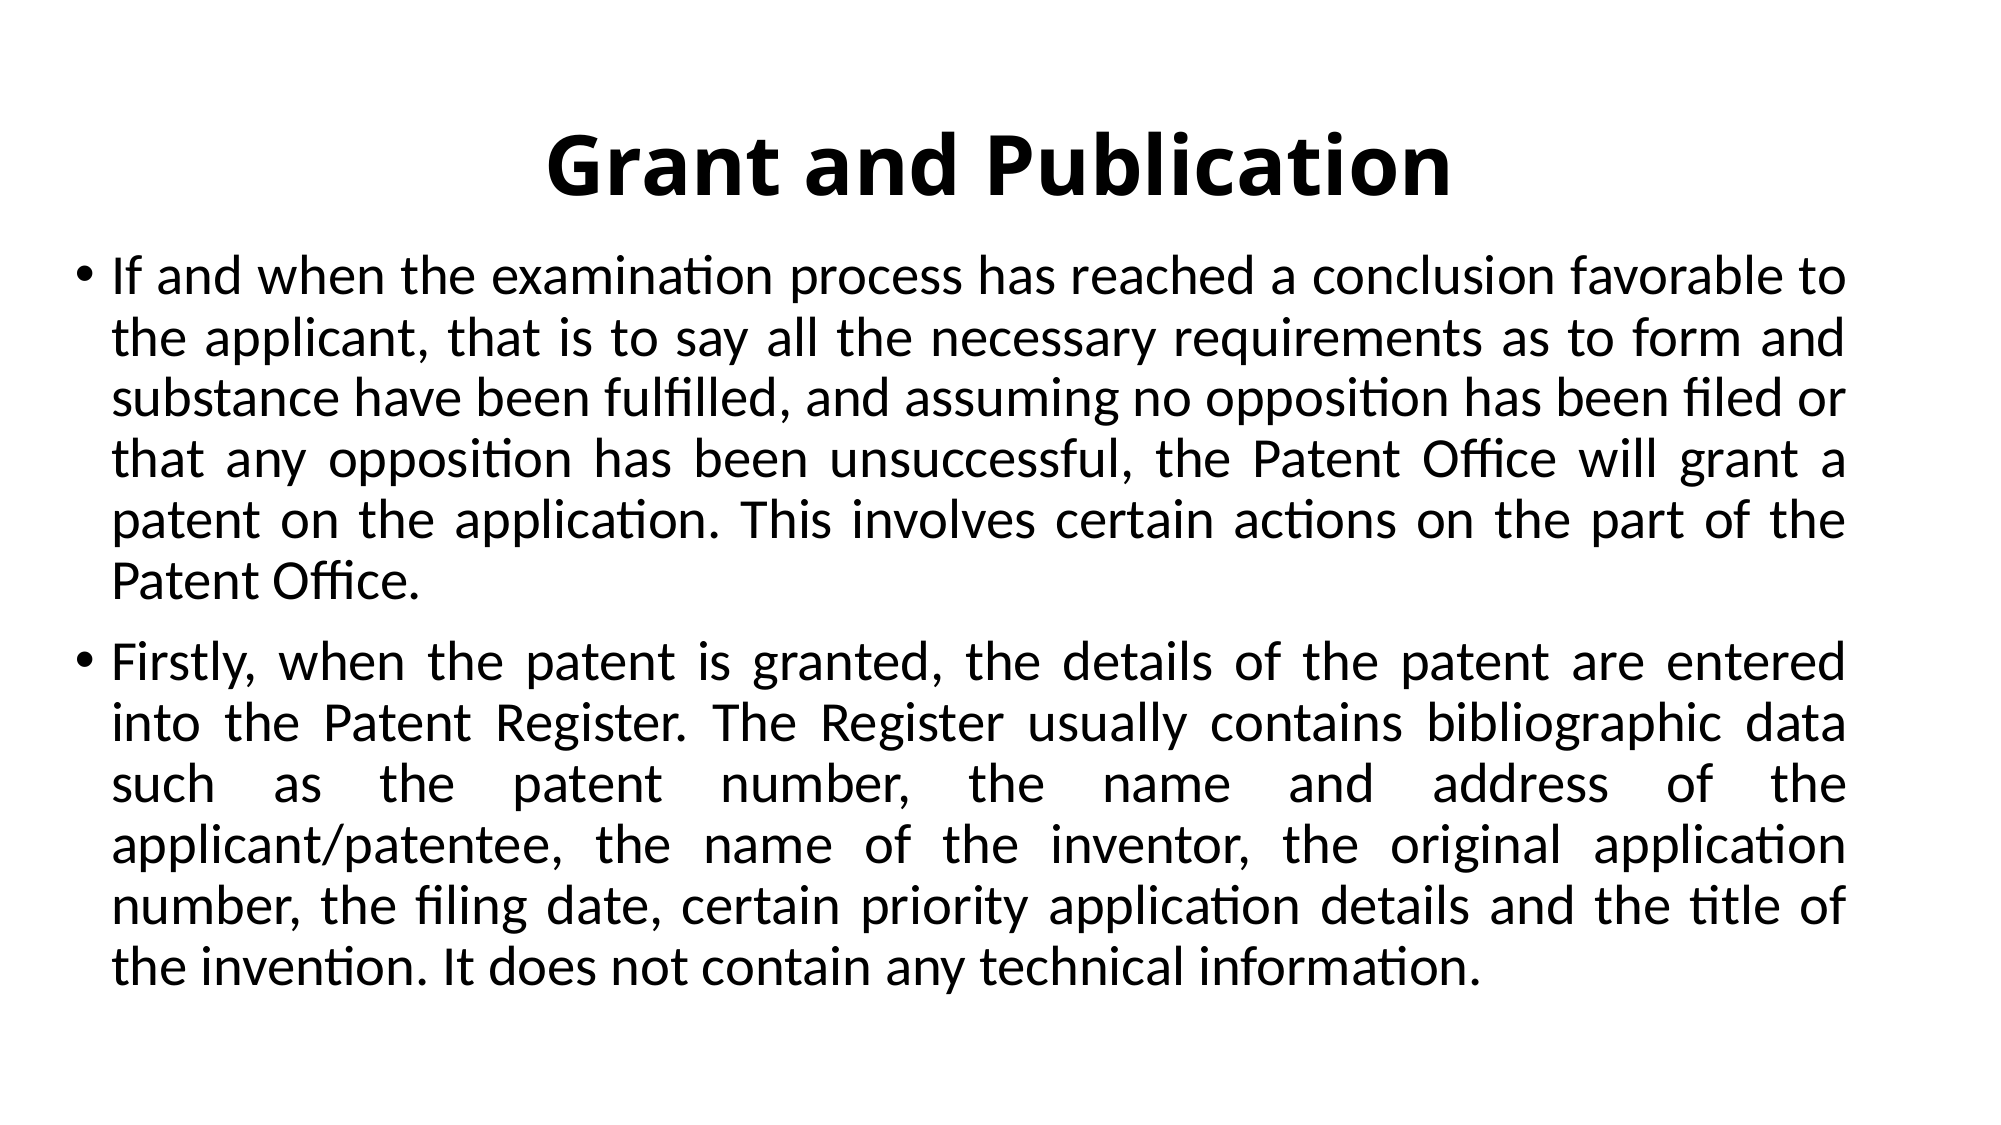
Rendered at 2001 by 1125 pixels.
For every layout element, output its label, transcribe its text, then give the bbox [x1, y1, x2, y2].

list If and when the examination process has reached a conclusion favorable to the applicant, that is to say all the necessary requirements as to form and substance have been fulfilled, and assuming no opposition has been filed or that any opposition has been unsuccessful, the Patent Office will grant a patent on the application. This involves certain actions on the part of the Patent Office. Firstly, when the patent is granted, the details of the patent are entered into the Patent Register. The Register usually contains bibliographic data such as the patent number, the name and address of the applicant/patentee, the name of the inventor, the original application number, the filing date, certain priority application details and the title of the invention. It does not contain any technical information. [59, 238, 1863, 1014]
title Grant and Publication [137, 59, 1863, 238]
